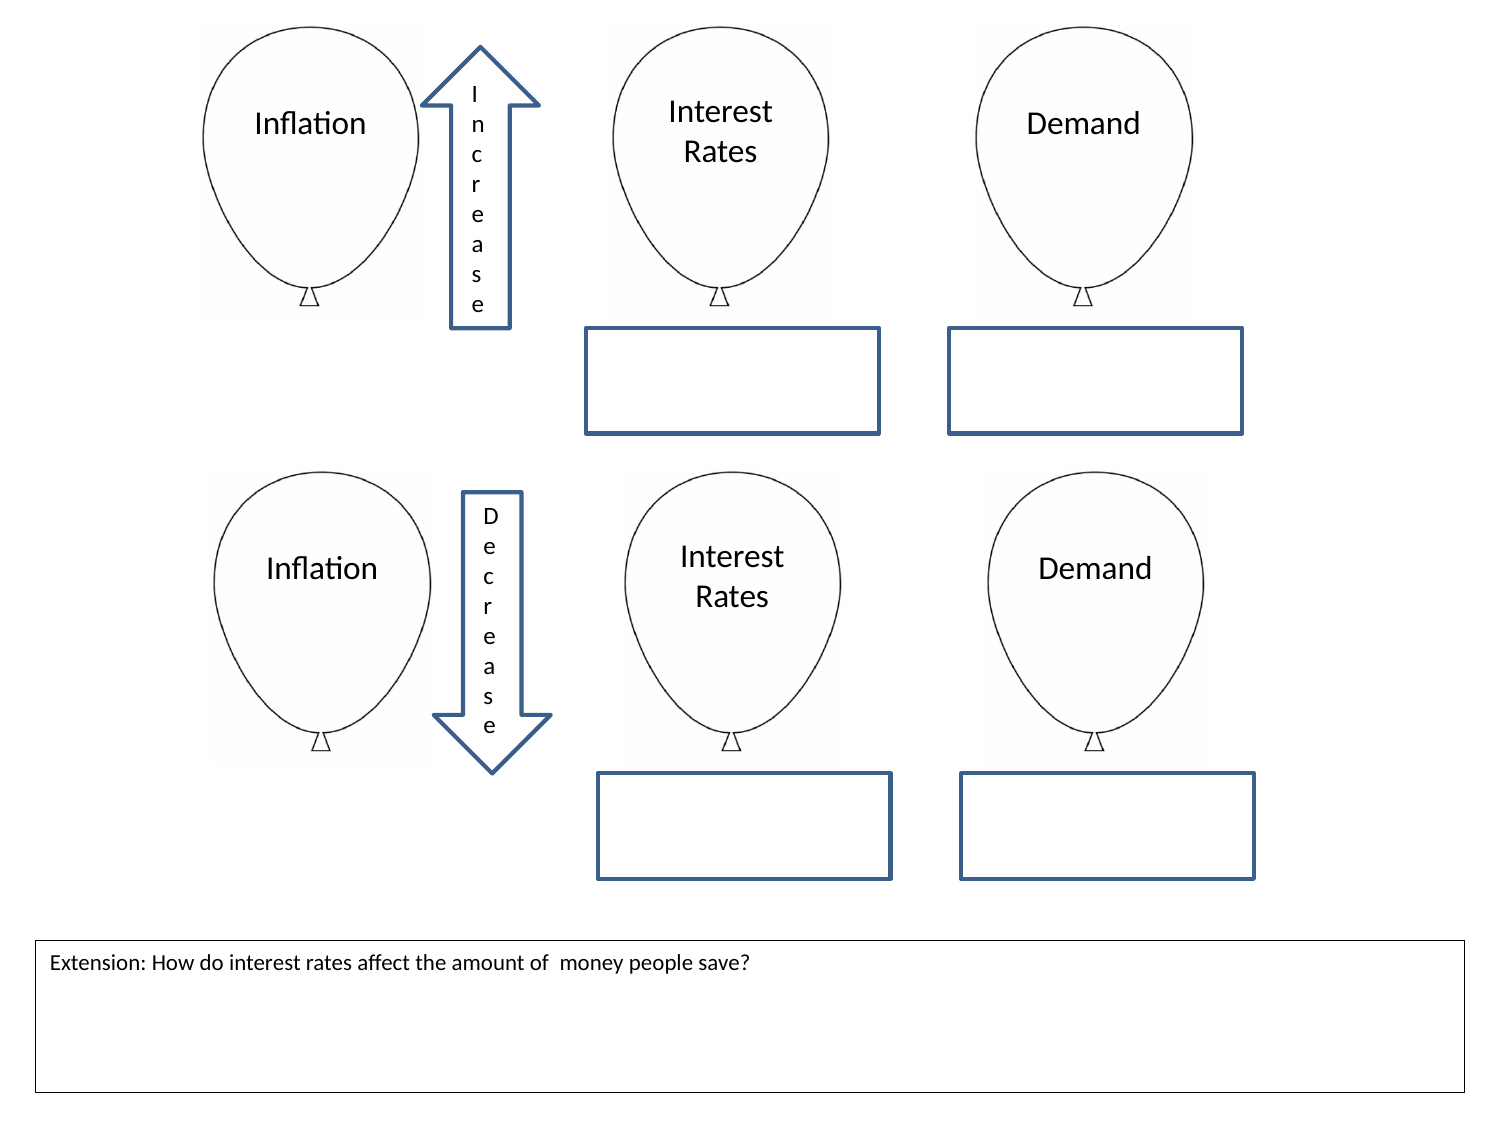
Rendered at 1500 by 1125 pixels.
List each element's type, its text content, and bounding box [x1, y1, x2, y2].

text_box [427, 44, 541, 331]
picture [198, 23, 422, 321]
text_box [438, 490, 553, 776]
text_box Increase [456, 70, 504, 325]
picture [972, 23, 1196, 321]
text_box [947, 326, 1244, 436]
picture [984, 468, 1208, 766]
text_box Extension: How do interest rates affect the amount of money people save? [35, 940, 1465, 1093]
picture [620, 468, 844, 766]
text_box Decrease [468, 492, 516, 747]
text_box [596, 771, 893, 881]
text_box [584, 326, 881, 436]
picture [609, 23, 833, 321]
picture [210, 468, 434, 766]
text_box [959, 771, 1256, 881]
